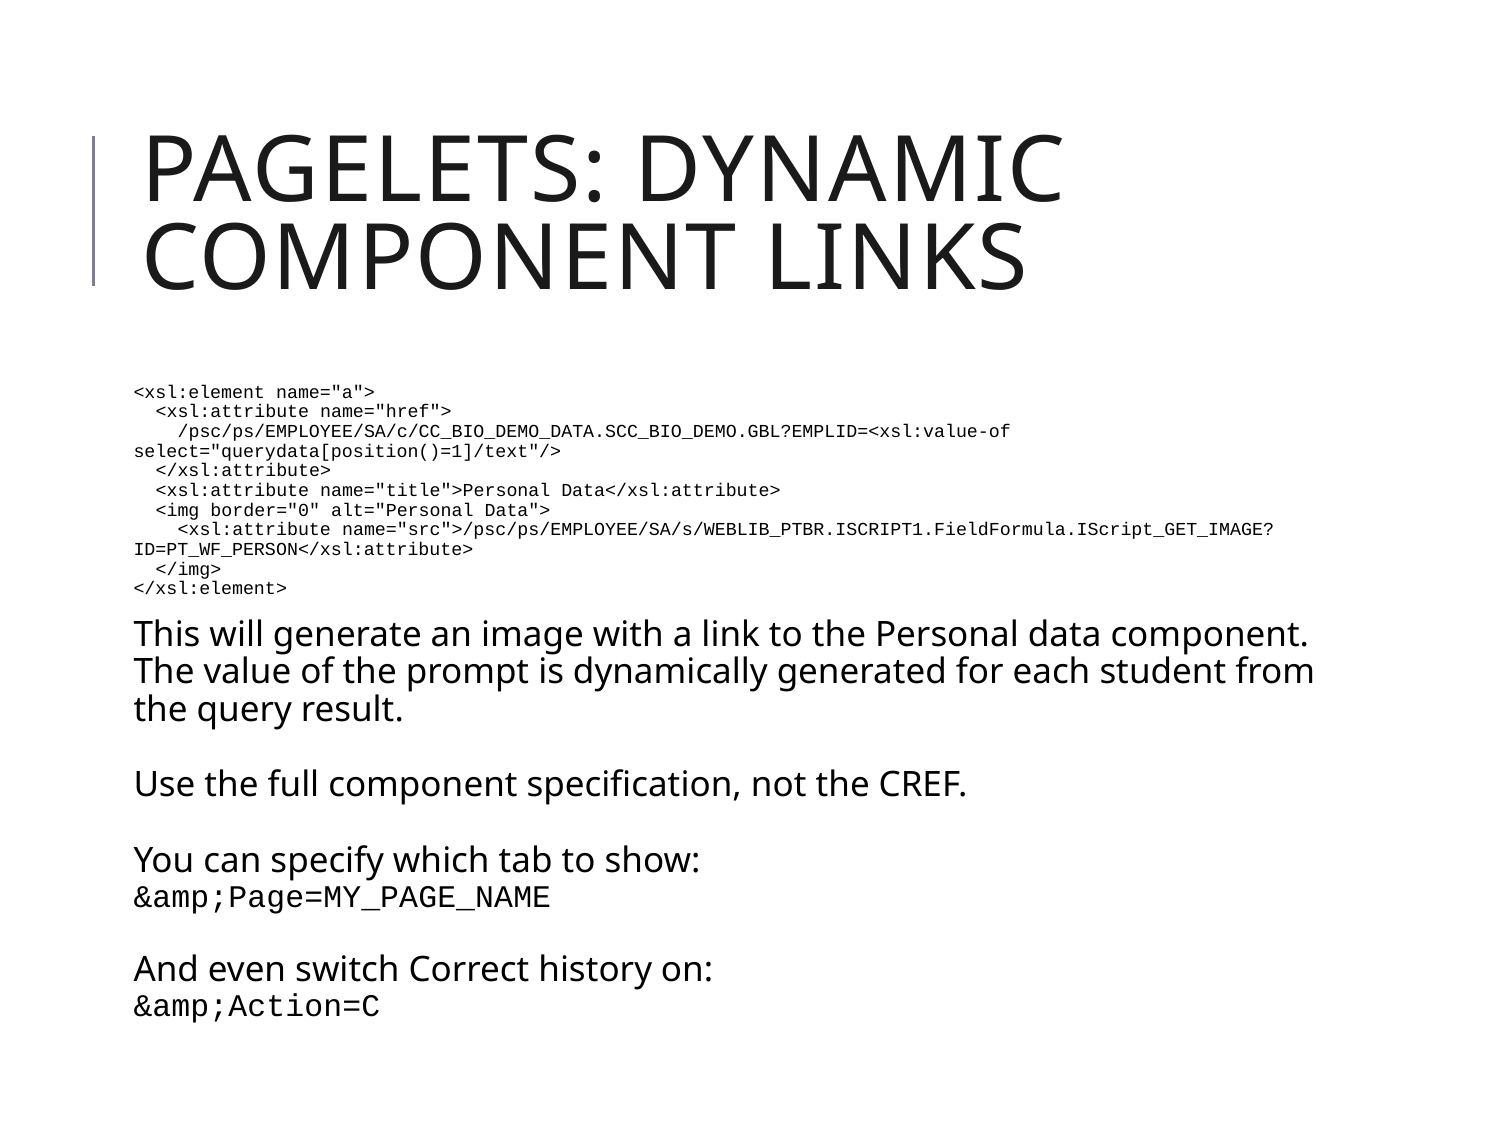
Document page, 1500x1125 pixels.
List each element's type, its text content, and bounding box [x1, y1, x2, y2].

title pagelets: Dynamic Component Links [126, 96, 1322, 342]
list <xsl:element name="a"> <xsl:attribute name="href"> /psc/ps/EMPLOYEE/SA/c/CC_BIO_DEMO_DATA.SCC_BIO_DEMO.GBL?EMPLID=<xsl:value-of select="querydata[position()=1]/text"/> </xsl:attribute> <xsl:attribute name="title">Personal Data</xsl:attribute> <img border="0" alt="Personal Data"> <xsl:attribute name="src">/psc/ps/EMPLOYEE/SA/s/WEBLIB_PTBR.ISCRIPT1.FieldFormula.IScript_GET_IMAGE?ID=PT_WF_PERSON</xsl:attribute> </img> </xsl:element> This will generate an image with a link to the Personal data component. The value of the prompt is dynamically generated for each student from the query result. Use the full component specification, not the CREF. You can specify which tab to show: &amp;Page=MY_PAGE_NAME And even switch Correct history on: &amp;Action=C [126, 375, 1360, 1035]
